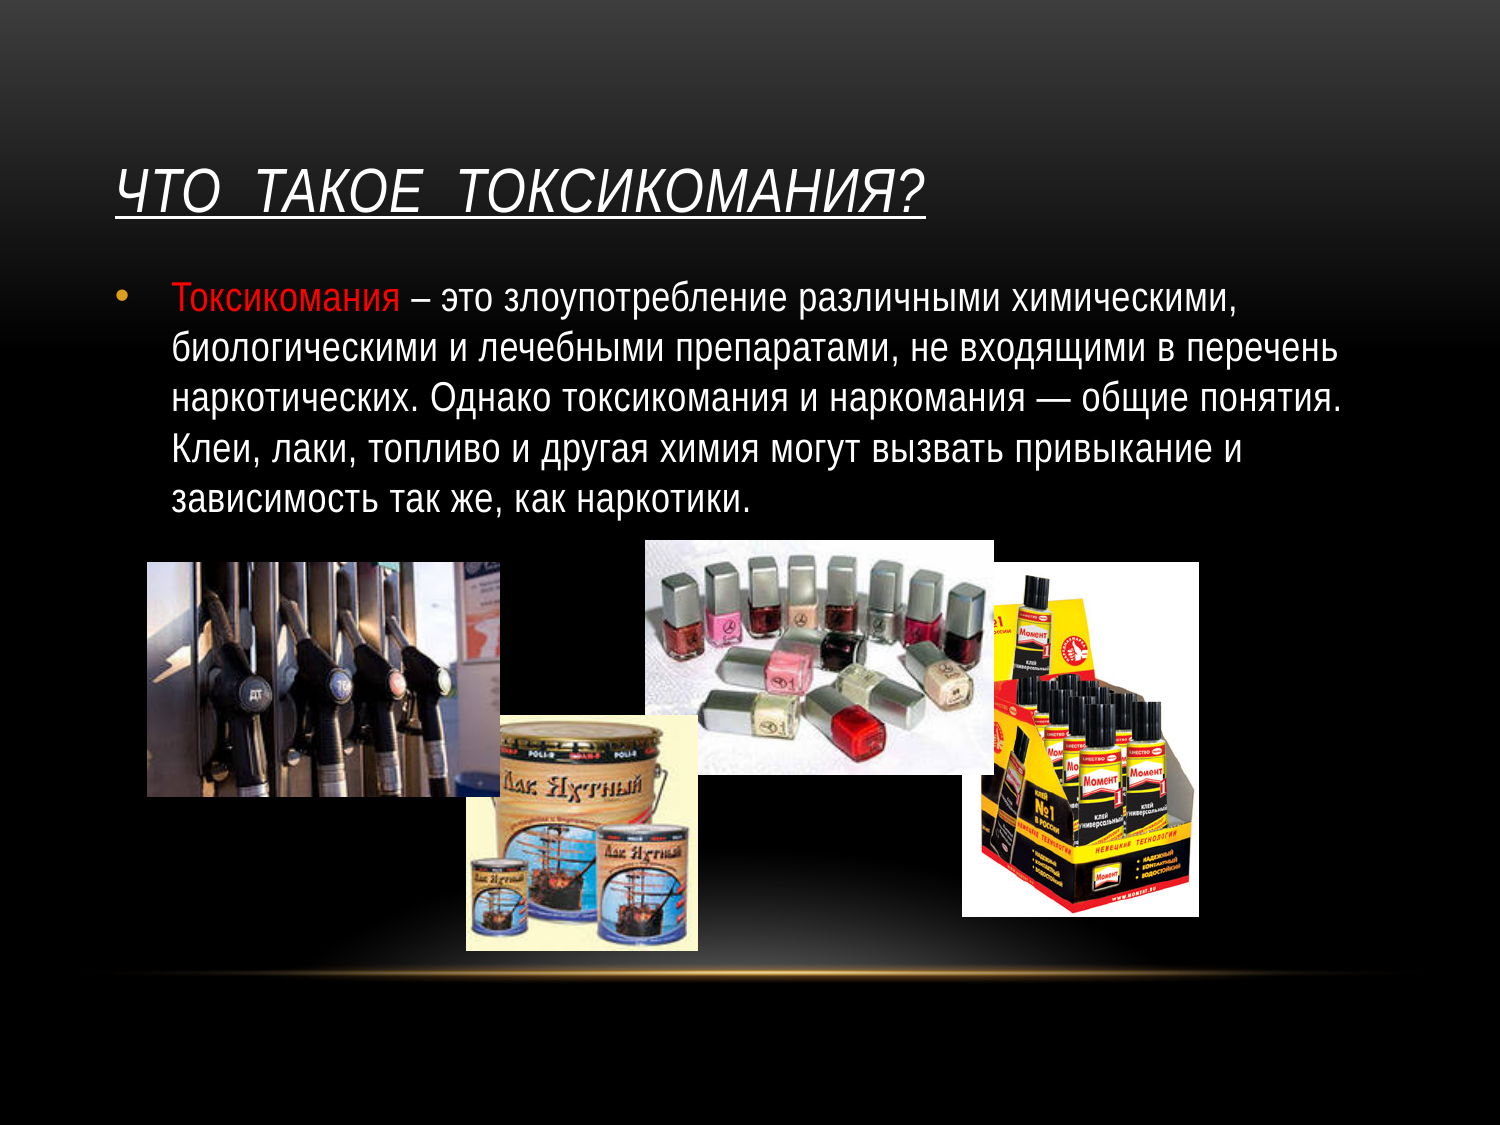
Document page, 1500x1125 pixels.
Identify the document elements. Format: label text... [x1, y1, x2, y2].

title Что такое токсикомания? [99, 45, 1400, 233]
picture [0, 0, 1500, 1125]
list Токсикомания – это злоупотребление различными химическими, биологическими и лечебными препаратами, не входящими в перечень наркотических. Однако токсикомания и наркомания — общие понятия. Клеи, лаки, топливо и другая химия могут вызвать привыкание и зависимость так же, как наркотики. [99, 262, 1400, 1000]
